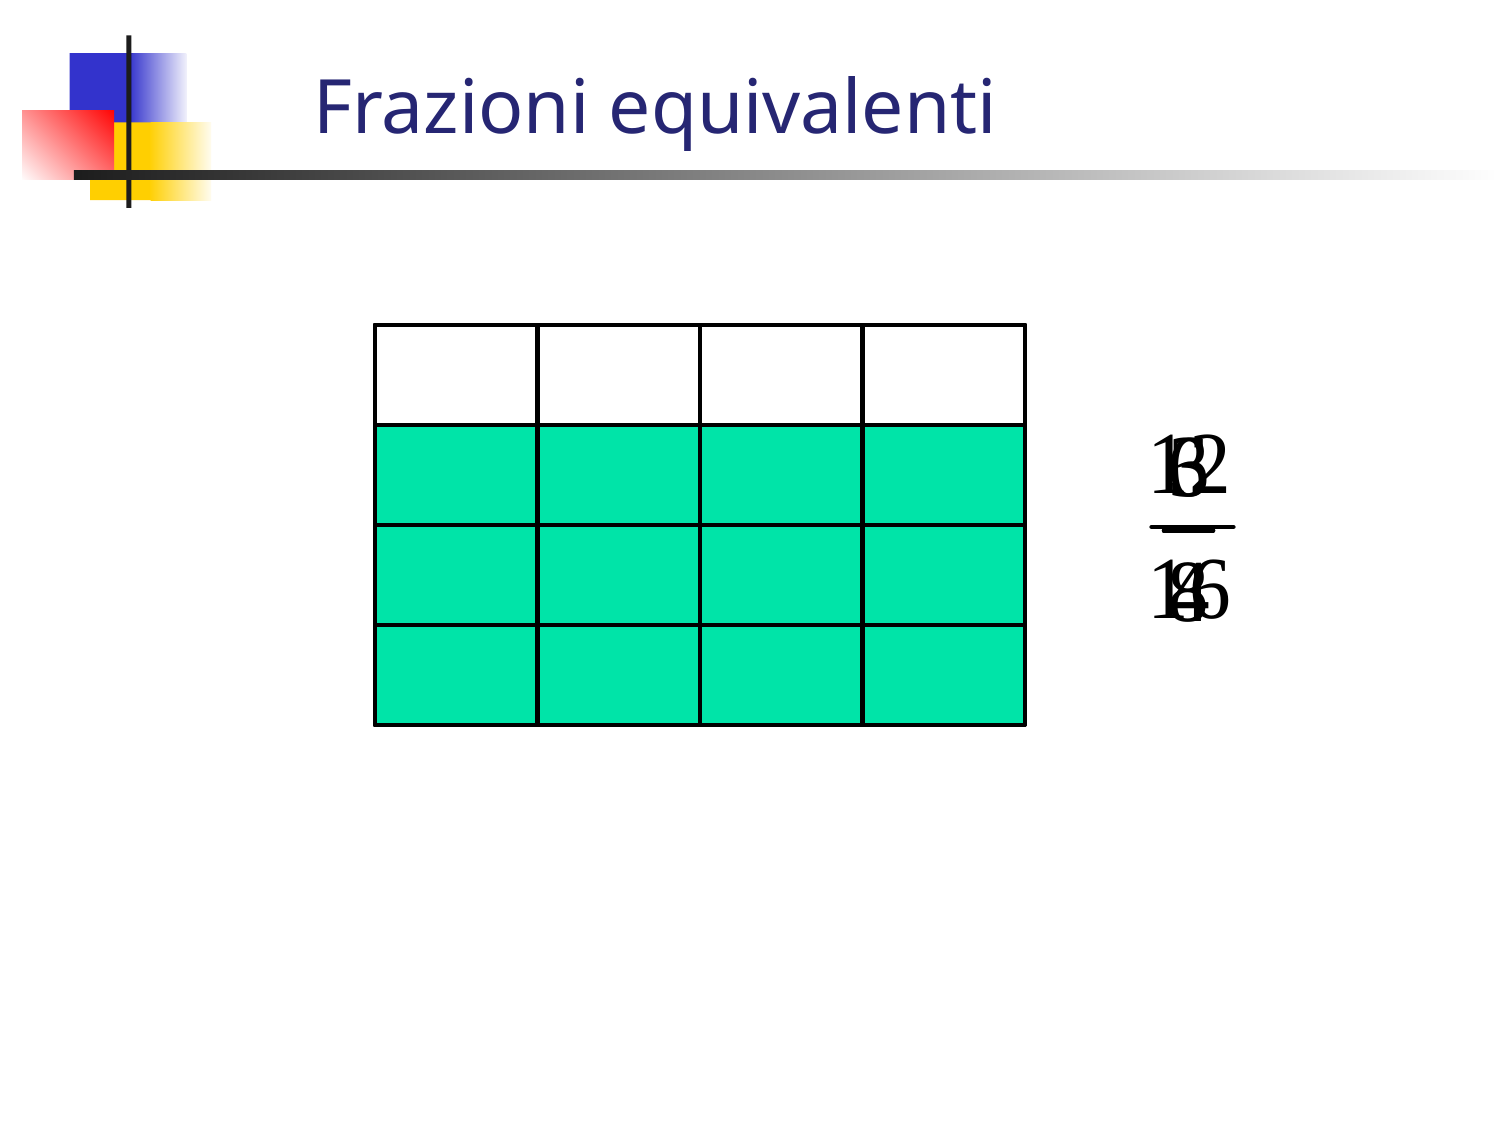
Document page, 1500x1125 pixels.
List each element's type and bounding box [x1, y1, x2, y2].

text_box [860, 426, 1027, 527]
text_box [860, 323, 1027, 427]
text_box [1137, 408, 1249, 638]
text_box [698, 523, 860, 627]
text_box [535, 427, 702, 527]
text_box [535, 323, 698, 427]
text_box [698, 627, 860, 727]
text_box [860, 527, 1027, 627]
text_box [373, 627, 535, 727]
text_box [373, 323, 535, 427]
text_box [373, 527, 535, 627]
text_box [535, 627, 698, 727]
text_box [21, 35, 1500, 209]
text_box [698, 323, 860, 427]
text_box [702, 427, 860, 523]
text_box [373, 427, 535, 527]
text_box [535, 527, 698, 627]
text_box [860, 627, 1027, 727]
